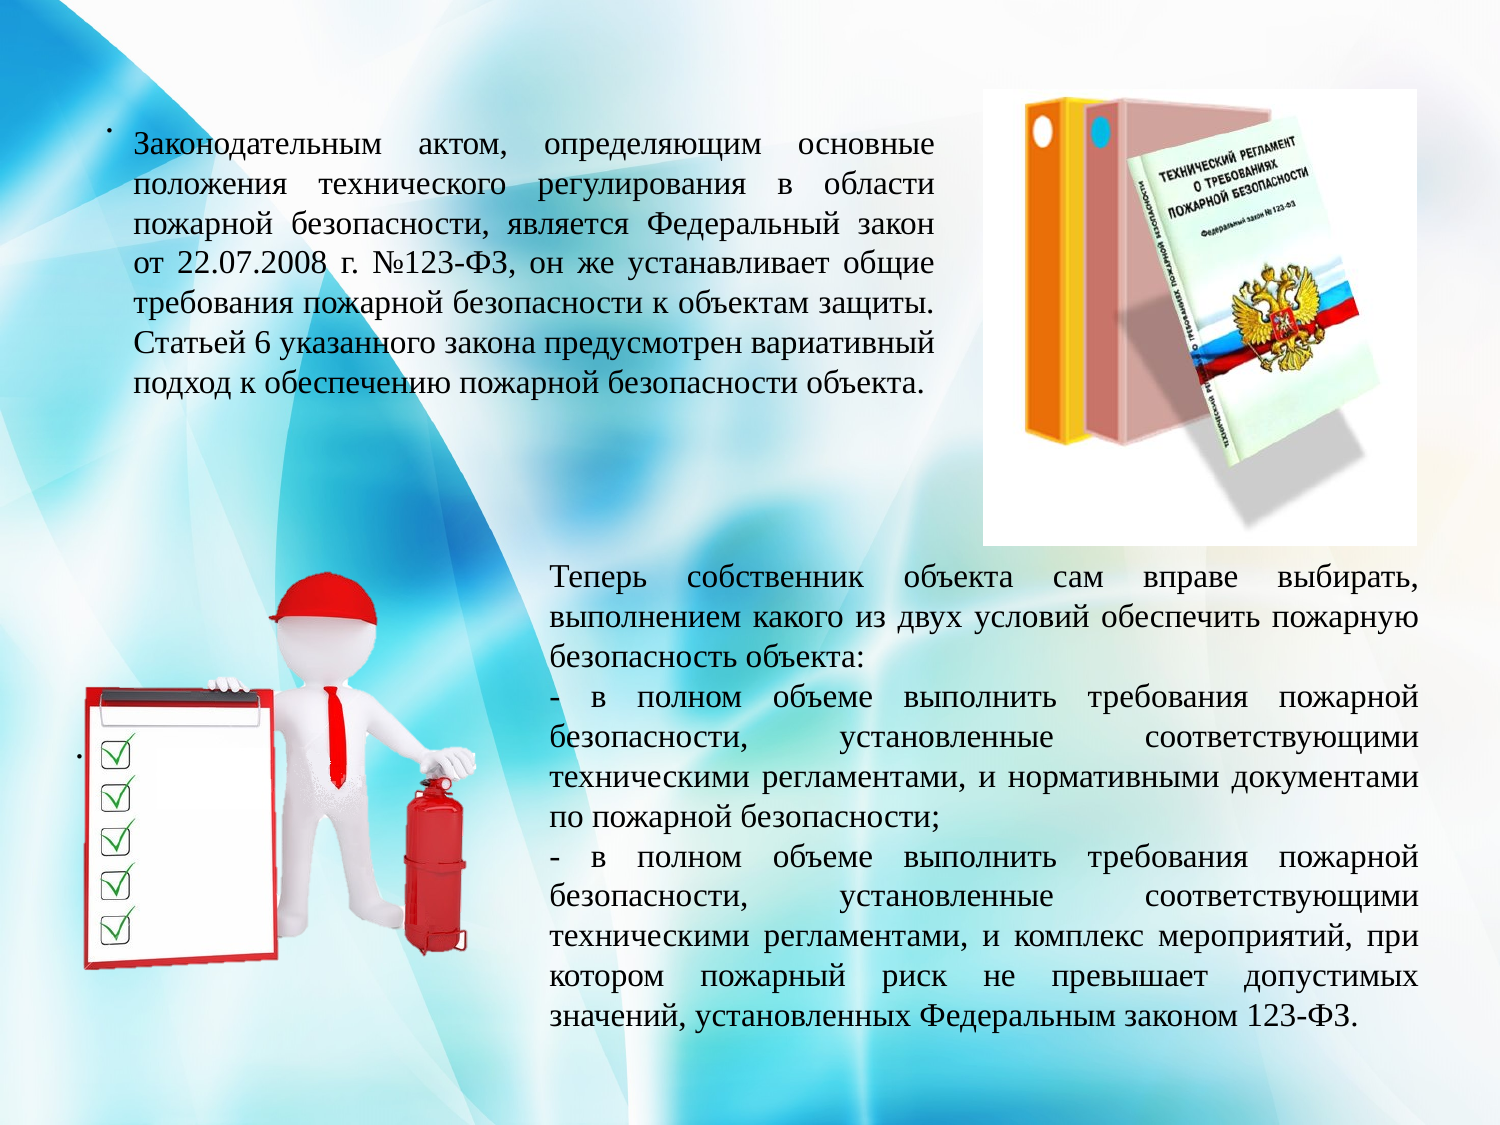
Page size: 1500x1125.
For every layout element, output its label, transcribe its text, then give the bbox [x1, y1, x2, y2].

text_box Законодательным актом, определяющим основные положения технического регулирования в области пожарной безопасности, является Федеральный закон от 22.07.2008 г. №123-ФЗ, он же устанавливает общие требования пожарной безопасности к объектам защиты. Статьей 6 указанного закона предусмотрен вариативный подход к обеспечению пожарной безопасности объекта. [118, 113, 951, 448]
text_box Теперь собственник объекта сам вправе выбирать, выполнением какого из двух условий обеспечить пожарную безопасность объекта: - в полном объеме выполнить требования пожарной безопасности, установленные соответствующими техническими регламентами, и нормативными документами по пожарной безопасности; - в полном объеме выполнить требования пожарной безопасности, установленные соответствующими техническими регламентами, и комплекс мероприятий, при котором пожарный риск не превышает допустимых значений, установленных Федеральным законом 123-ФЗ. [534, 546, 1436, 1041]
text_box . [59, 713, 1054, 1066]
picture [0, 0, 1500, 1125]
text_box . [89, 87, 1084, 439]
